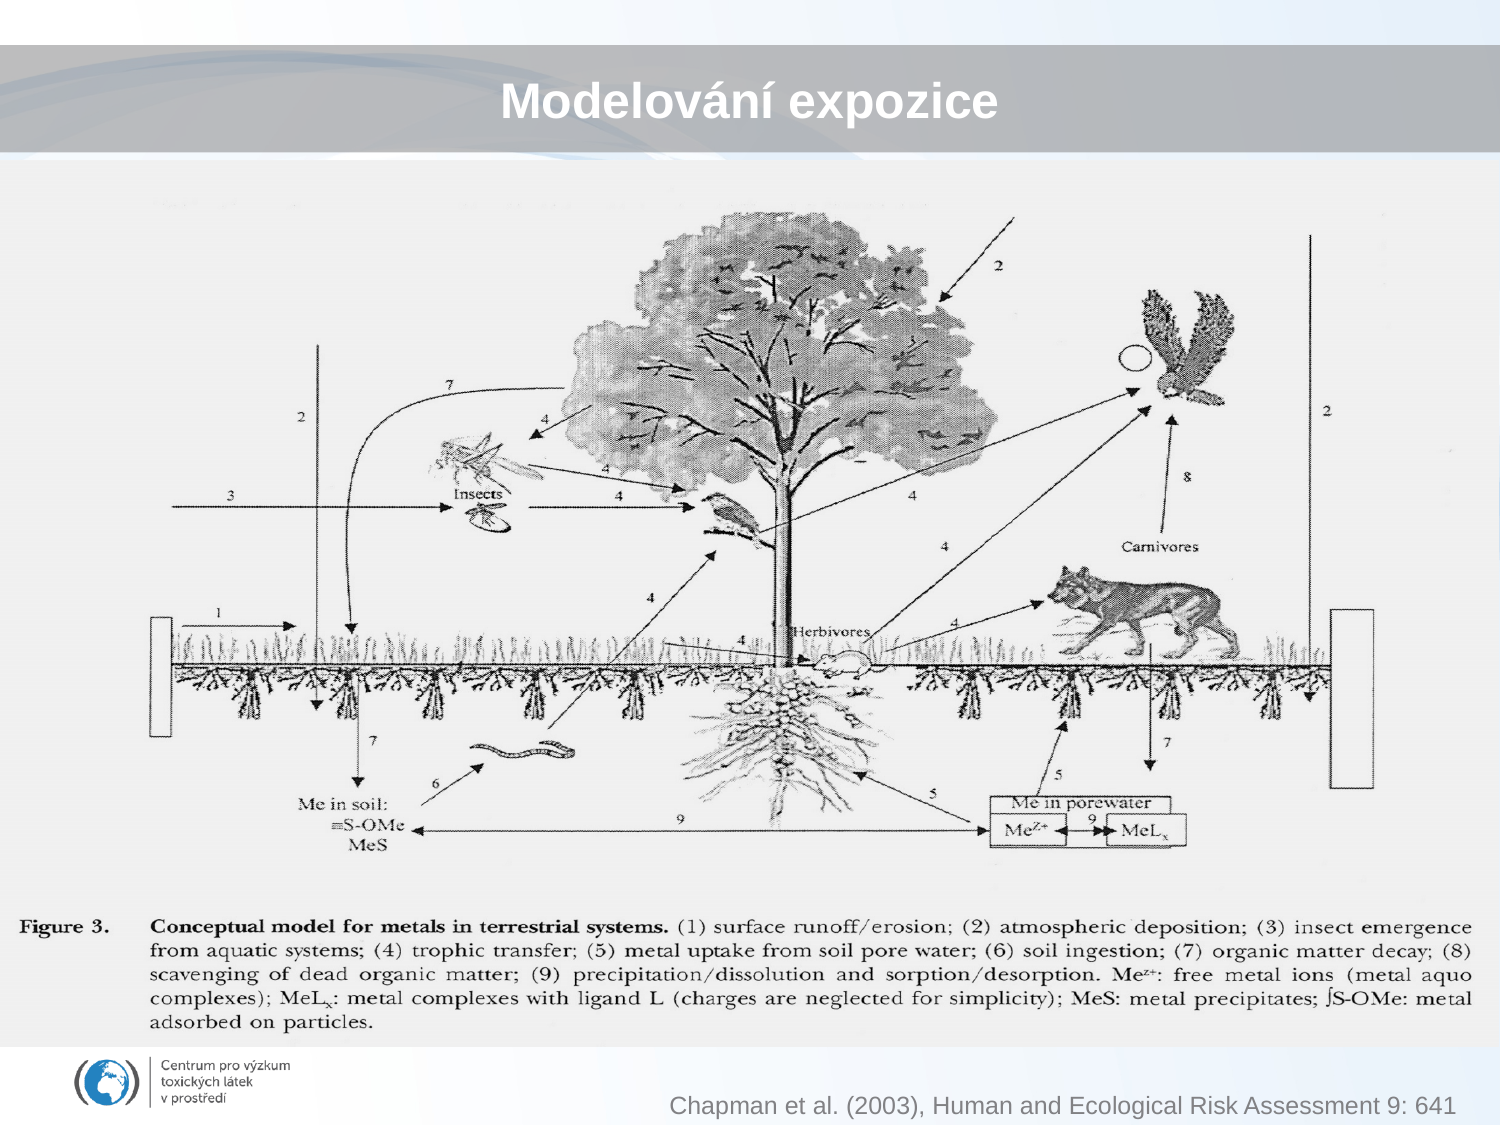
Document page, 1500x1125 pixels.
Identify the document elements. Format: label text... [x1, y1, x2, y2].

text_box Chapman et al. (2003), Human and Ecological Risk Assessment 9: 641 [654, 1081, 1499, 1125]
picture [0, 153, 1500, 1125]
picture [0, 0, 1500, 45]
title Modelování expozice [0, 45, 1500, 153]
